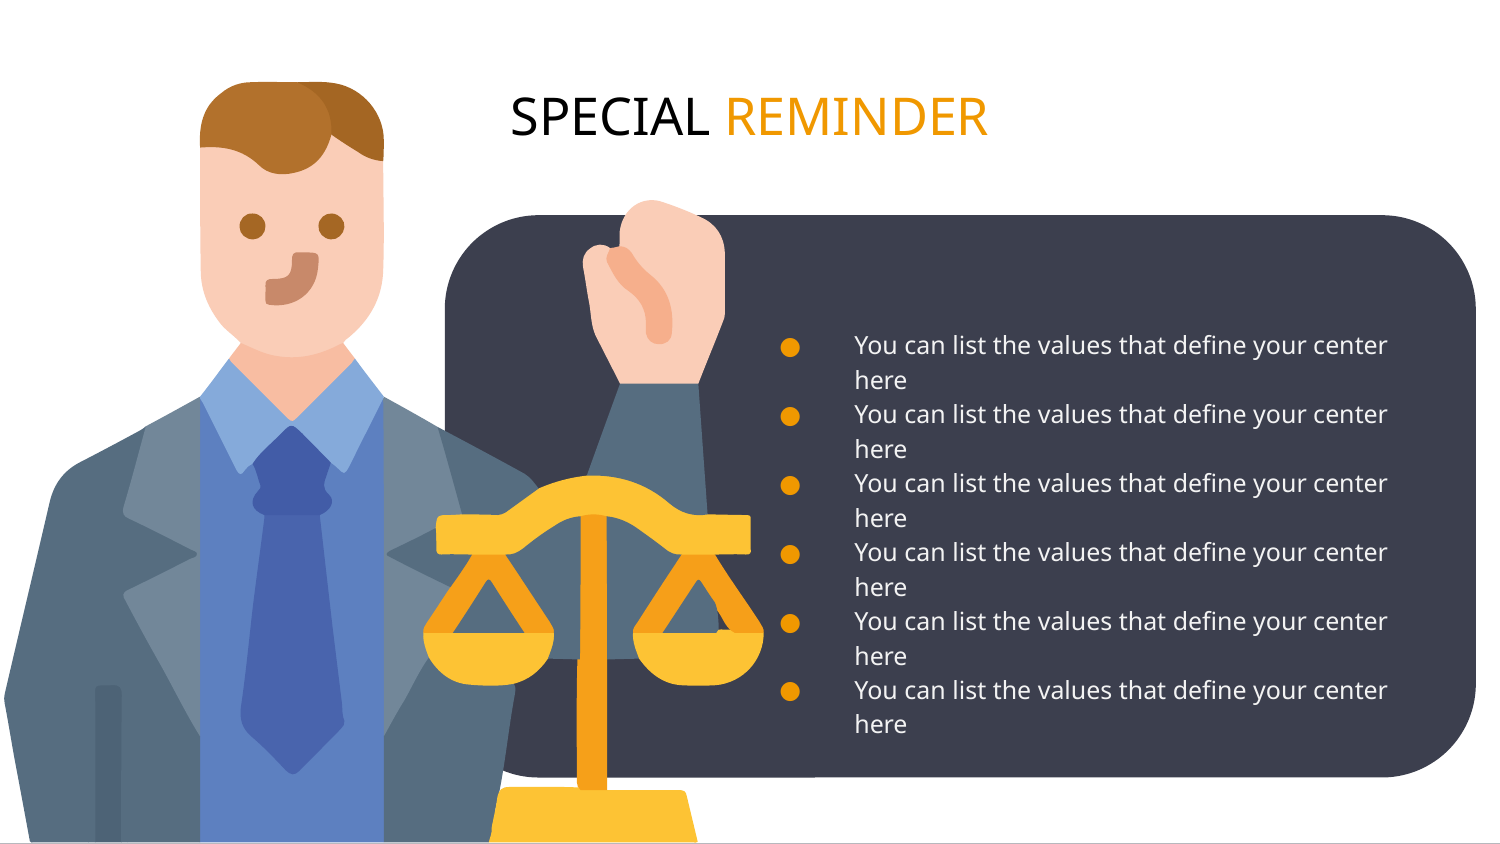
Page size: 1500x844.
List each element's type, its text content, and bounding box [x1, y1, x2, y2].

picture [3, 81, 765, 844]
title SPECIAL REMINDER [194, 68, 1306, 176]
list You can list the values that define your center here You can list the values that define your center here You can list the values that define your center here You can list the values that define your center here You can list the values that define your center here You can list the values that define your center here [769, 325, 1448, 694]
text_box [769, 215, 1476, 778]
